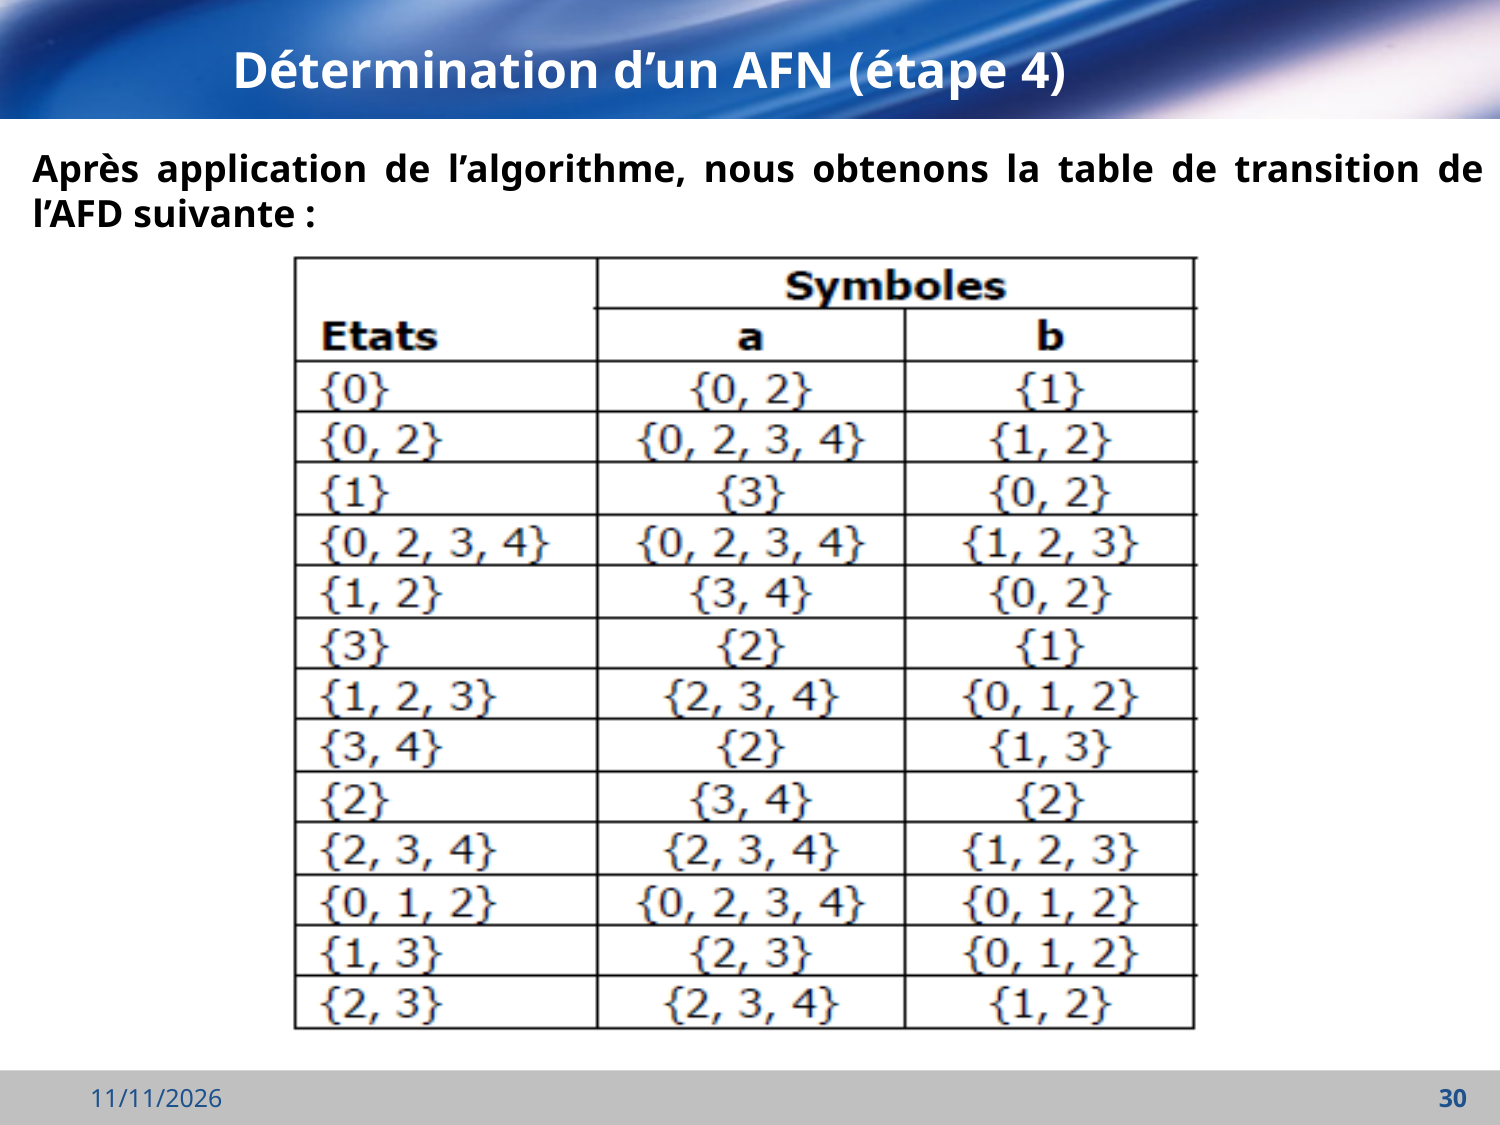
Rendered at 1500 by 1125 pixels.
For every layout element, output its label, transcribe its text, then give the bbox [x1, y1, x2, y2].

text_box Détermination d’un AFN (étape 4) [217, 31, 1082, 107]
slide_number 30 [1316, 1074, 1483, 1125]
text_box Après application de l’algorithme, nous obtenons la table de transition de l’AFD suivante : [17, 137, 1500, 242]
picture [265, 242, 1259, 1047]
picture [0, 0, 1500, 119]
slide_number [74, 1074, 491, 1118]
